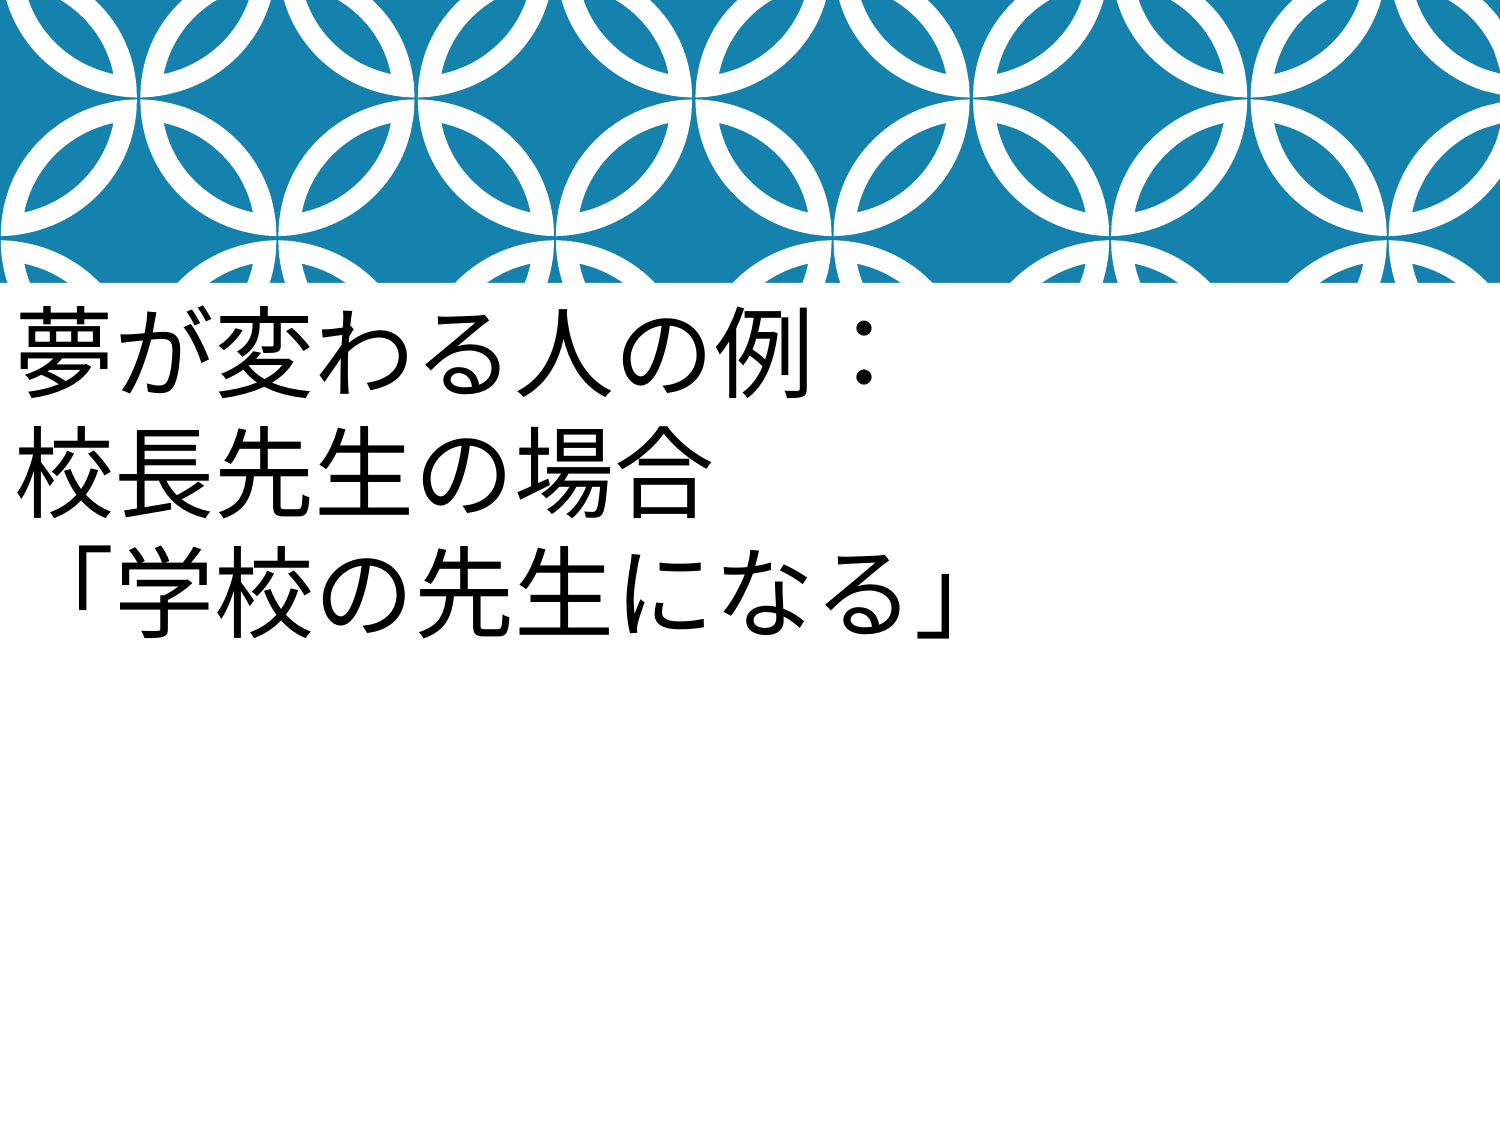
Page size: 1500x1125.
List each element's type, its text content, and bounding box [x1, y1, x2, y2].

text_box 夢が変わる人の例： 校長先生の場合 「学校の先生になる」 [0, 282, 1500, 1125]
